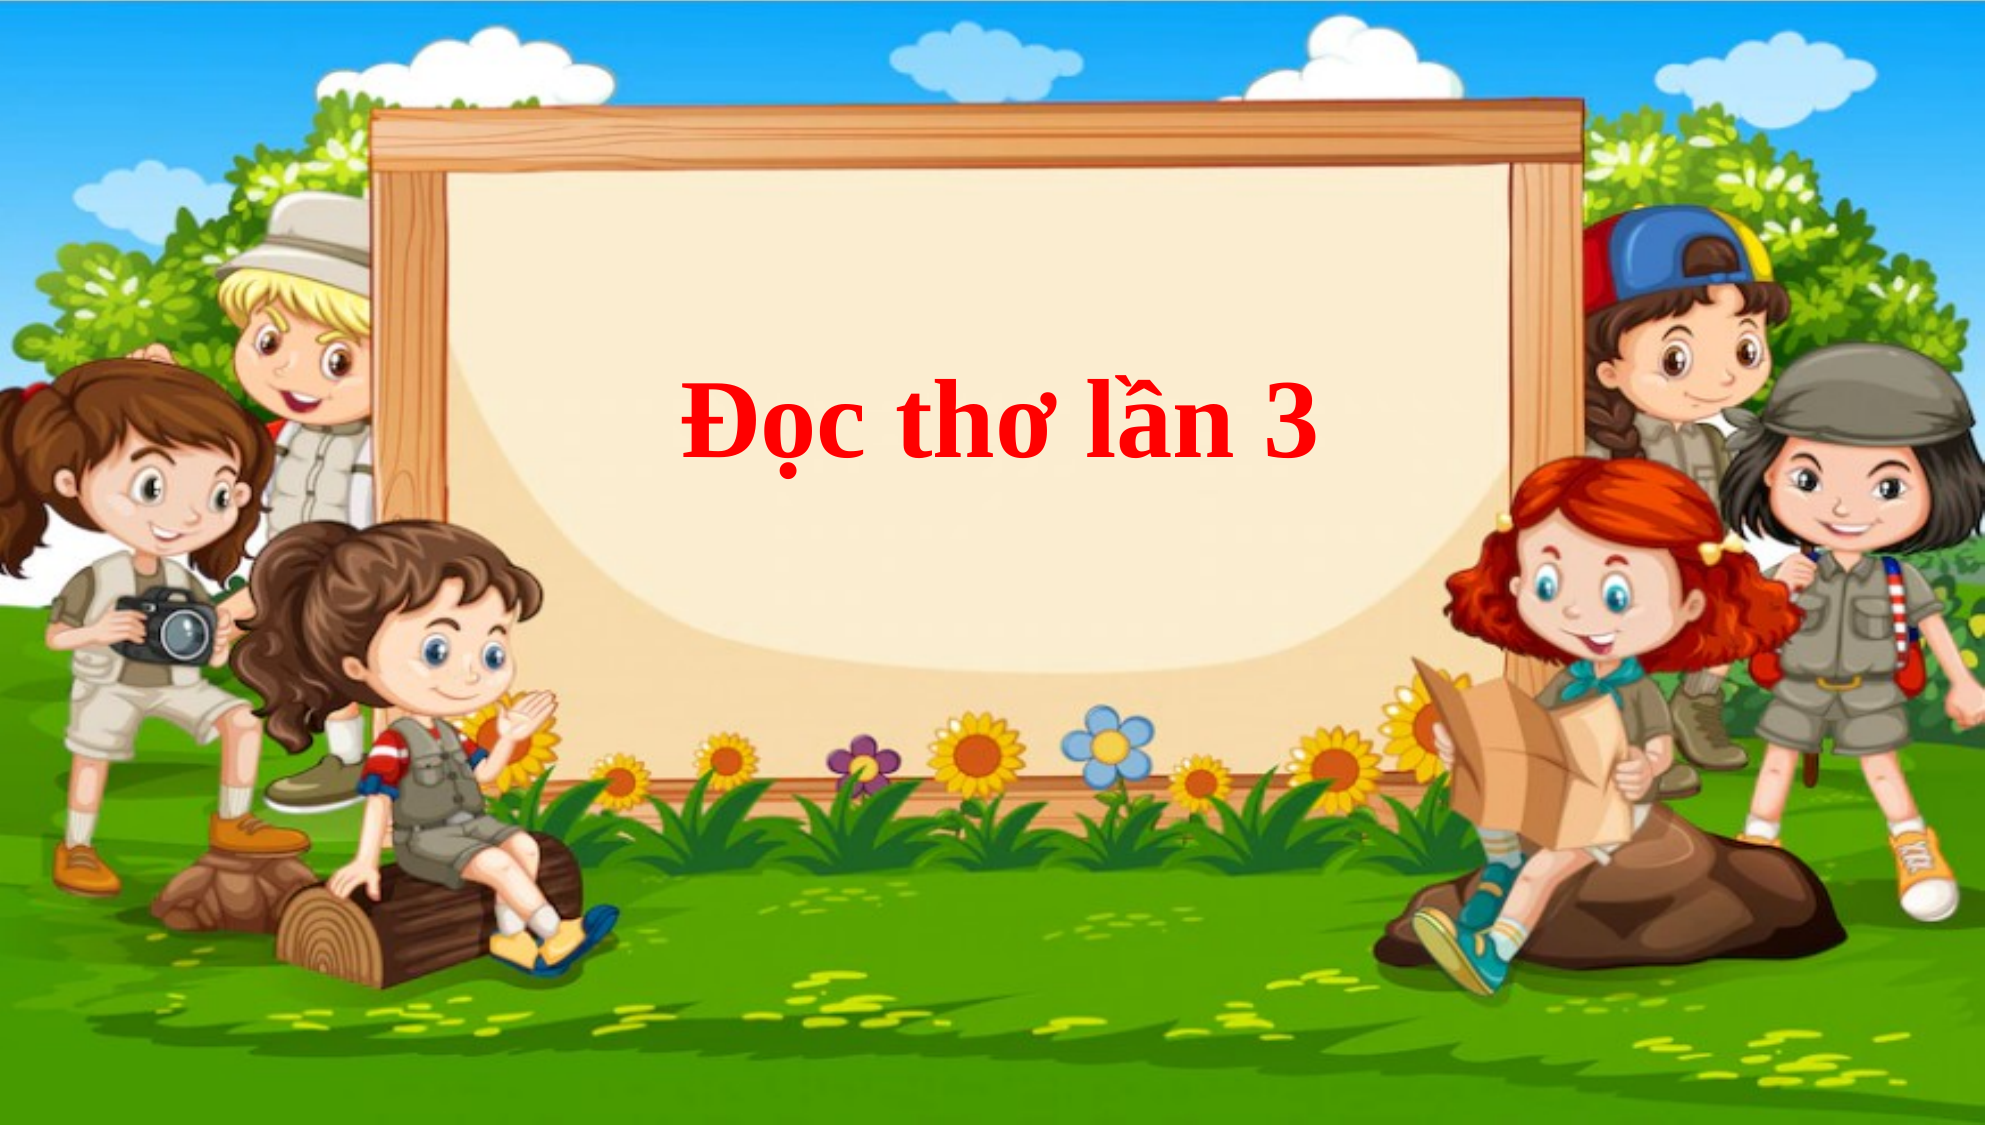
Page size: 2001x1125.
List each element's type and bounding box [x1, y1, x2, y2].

list [0, 0, 1985, 1125]
